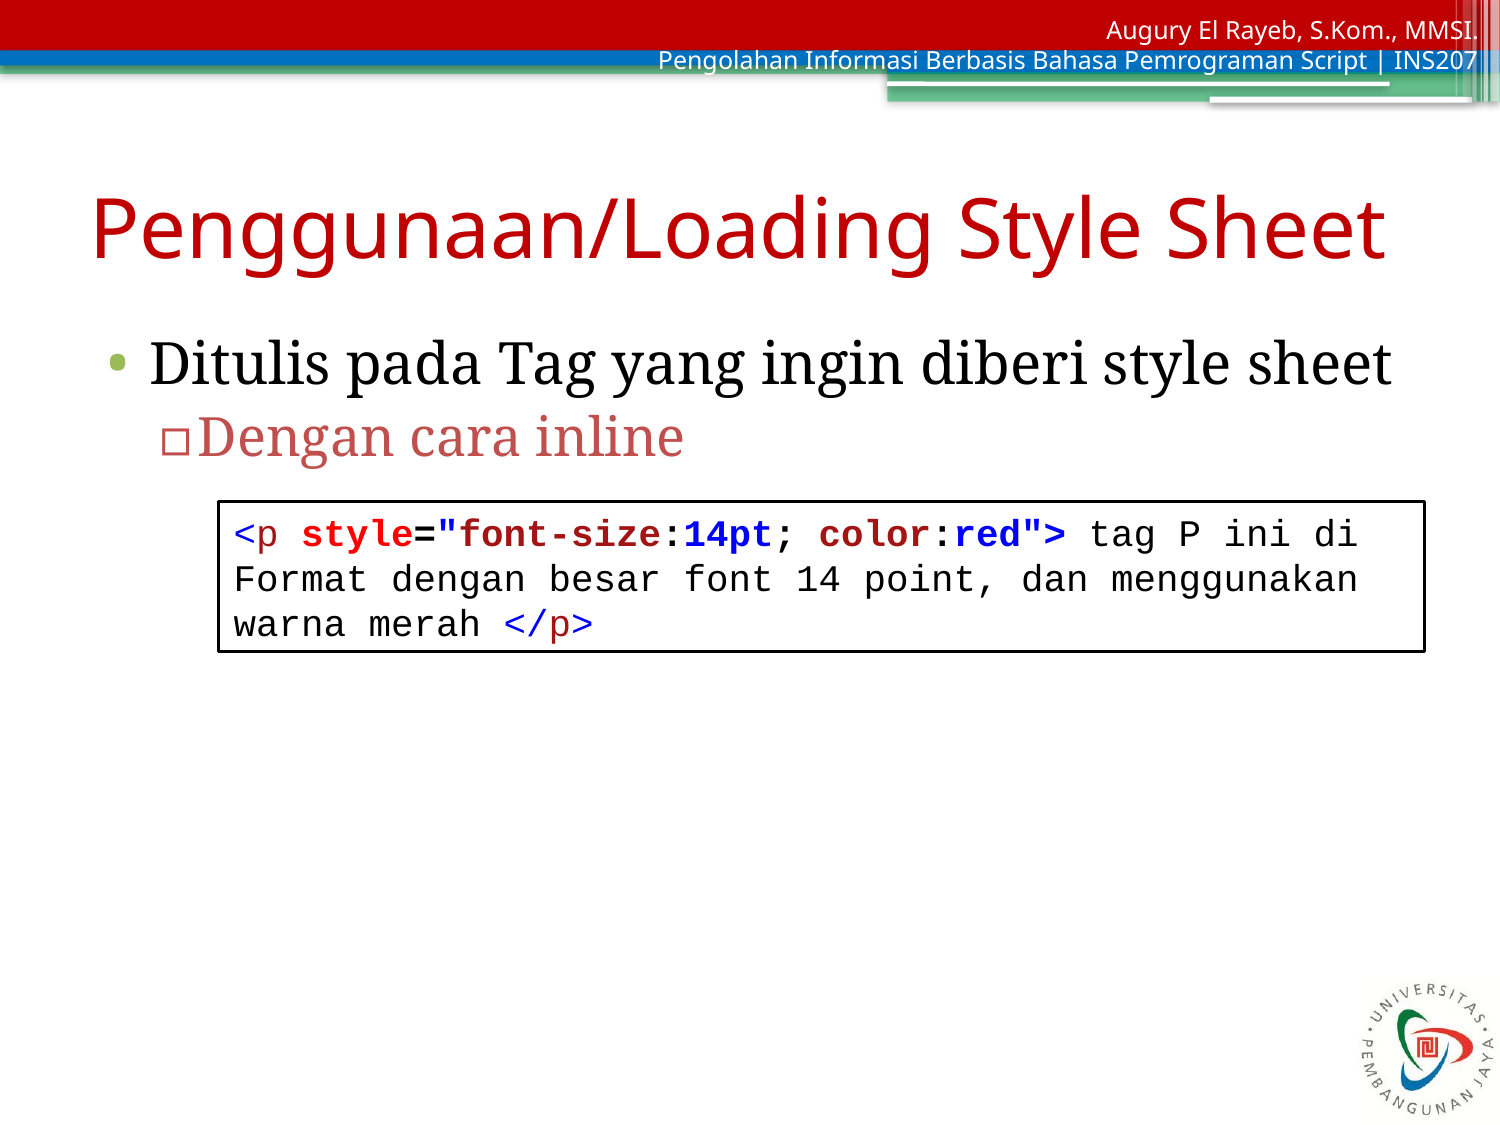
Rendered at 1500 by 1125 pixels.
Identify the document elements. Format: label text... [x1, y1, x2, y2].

title Penggunaan/Loading Style Sheet [75, 137, 1425, 313]
picture [1352, 975, 1500, 1125]
text_box <p style="font-size:14pt; color:red"> tag P ini di Format dengan besar font 14 point, dan menggunakan warna merah </p> [217, 500, 1426, 653]
list Ditulis pada Tag yang ingin diberi style sheet Dengan cara inline [75, 318, 1425, 1029]
